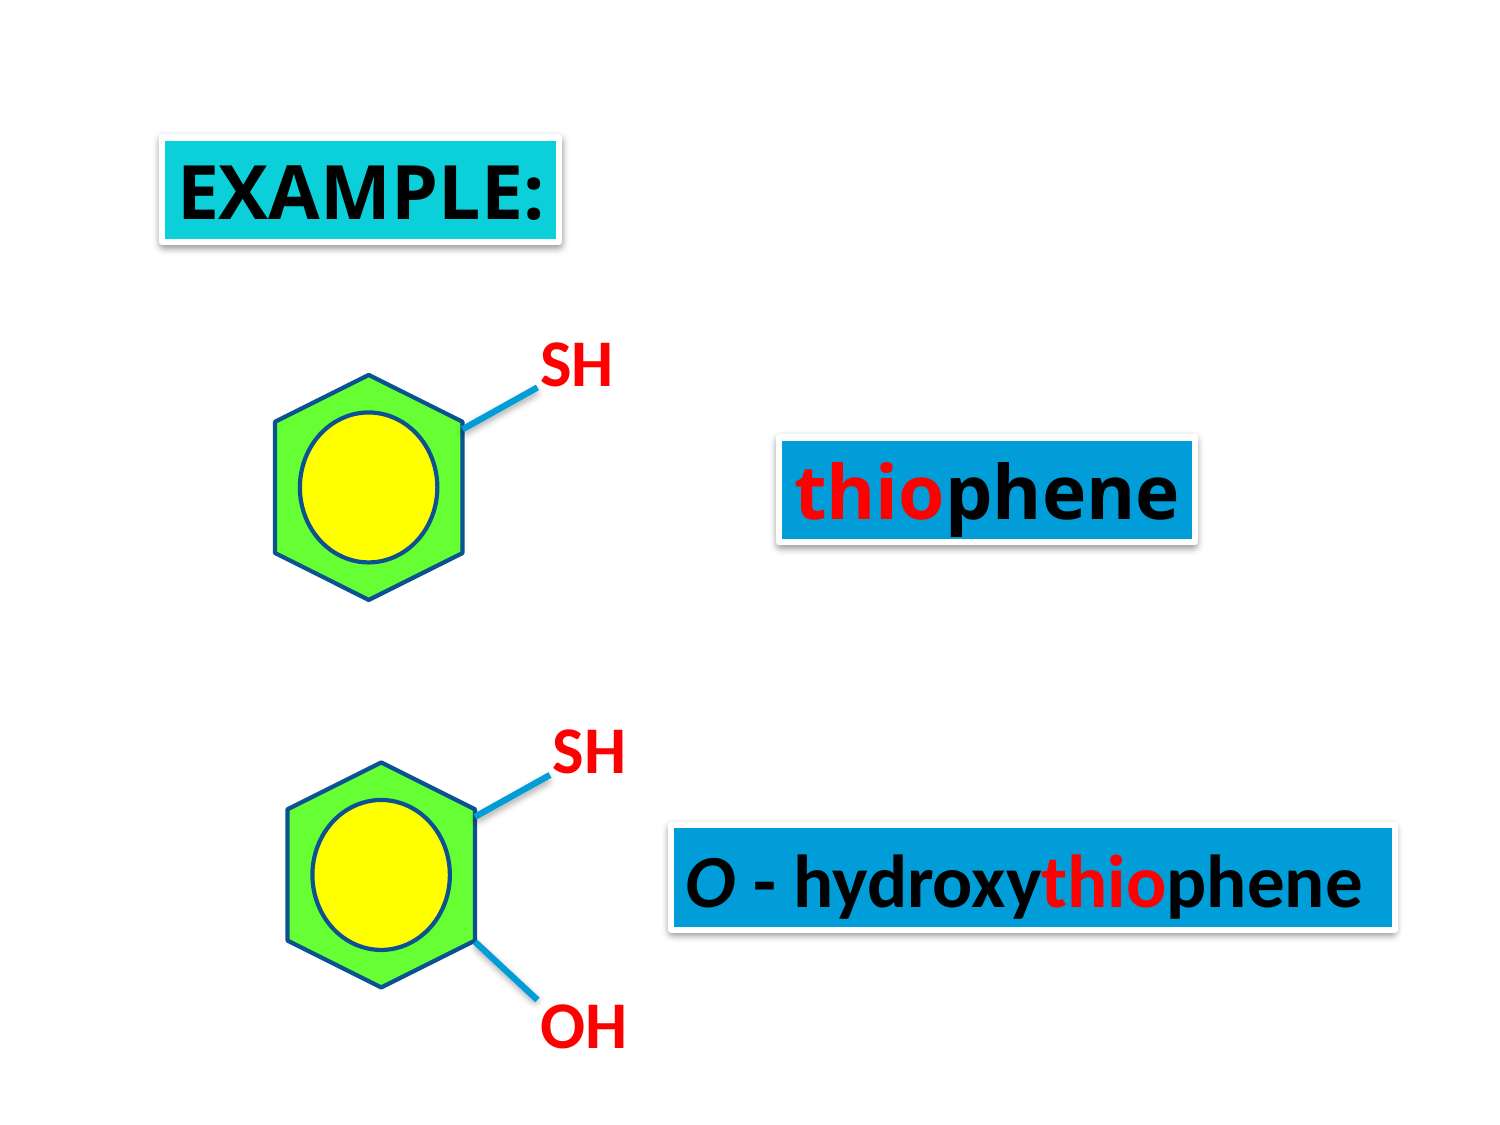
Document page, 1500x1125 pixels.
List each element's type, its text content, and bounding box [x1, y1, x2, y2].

text_box EXAMPLE: [159, 134, 562, 245]
text_box SH [538, 699, 642, 795]
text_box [462, 387, 538, 430]
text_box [474, 774, 551, 818]
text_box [474, 941, 538, 1001]
text_box [297, 410, 440, 565]
text_box SH [525, 312, 629, 408]
text_box [285, 760, 478, 990]
text_box thiophene [776, 434, 1198, 545]
text_box OH [525, 974, 643, 1070]
text_box [310, 797, 452, 953]
text_box [272, 373, 465, 602]
text_box O - hydroxythiophene [668, 822, 1398, 933]
